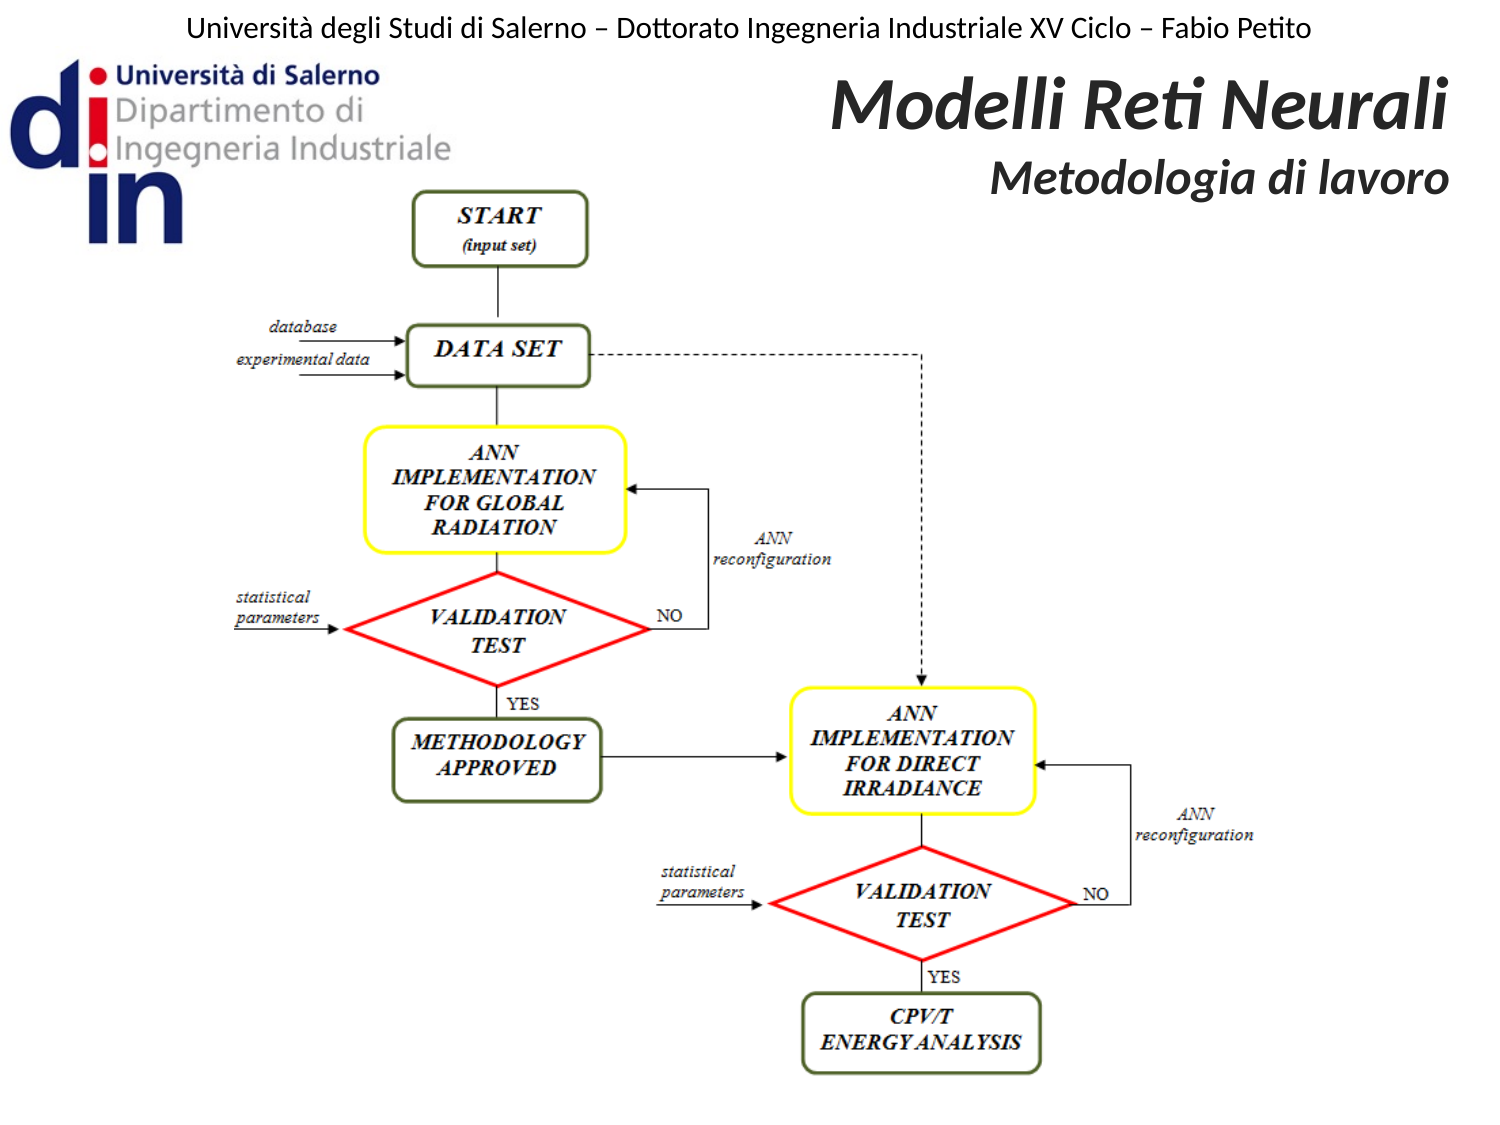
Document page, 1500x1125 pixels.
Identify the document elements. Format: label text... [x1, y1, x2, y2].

text_box Modelli Reti Neurali Metodologia di lavoro [465, 46, 1465, 212]
picture [0, 46, 1266, 1119]
text_box Università degli Studi di Salerno – Dottorato Ingegneria Industriale XV Ciclo – Fabio Petito [0, 0, 1500, 53]
